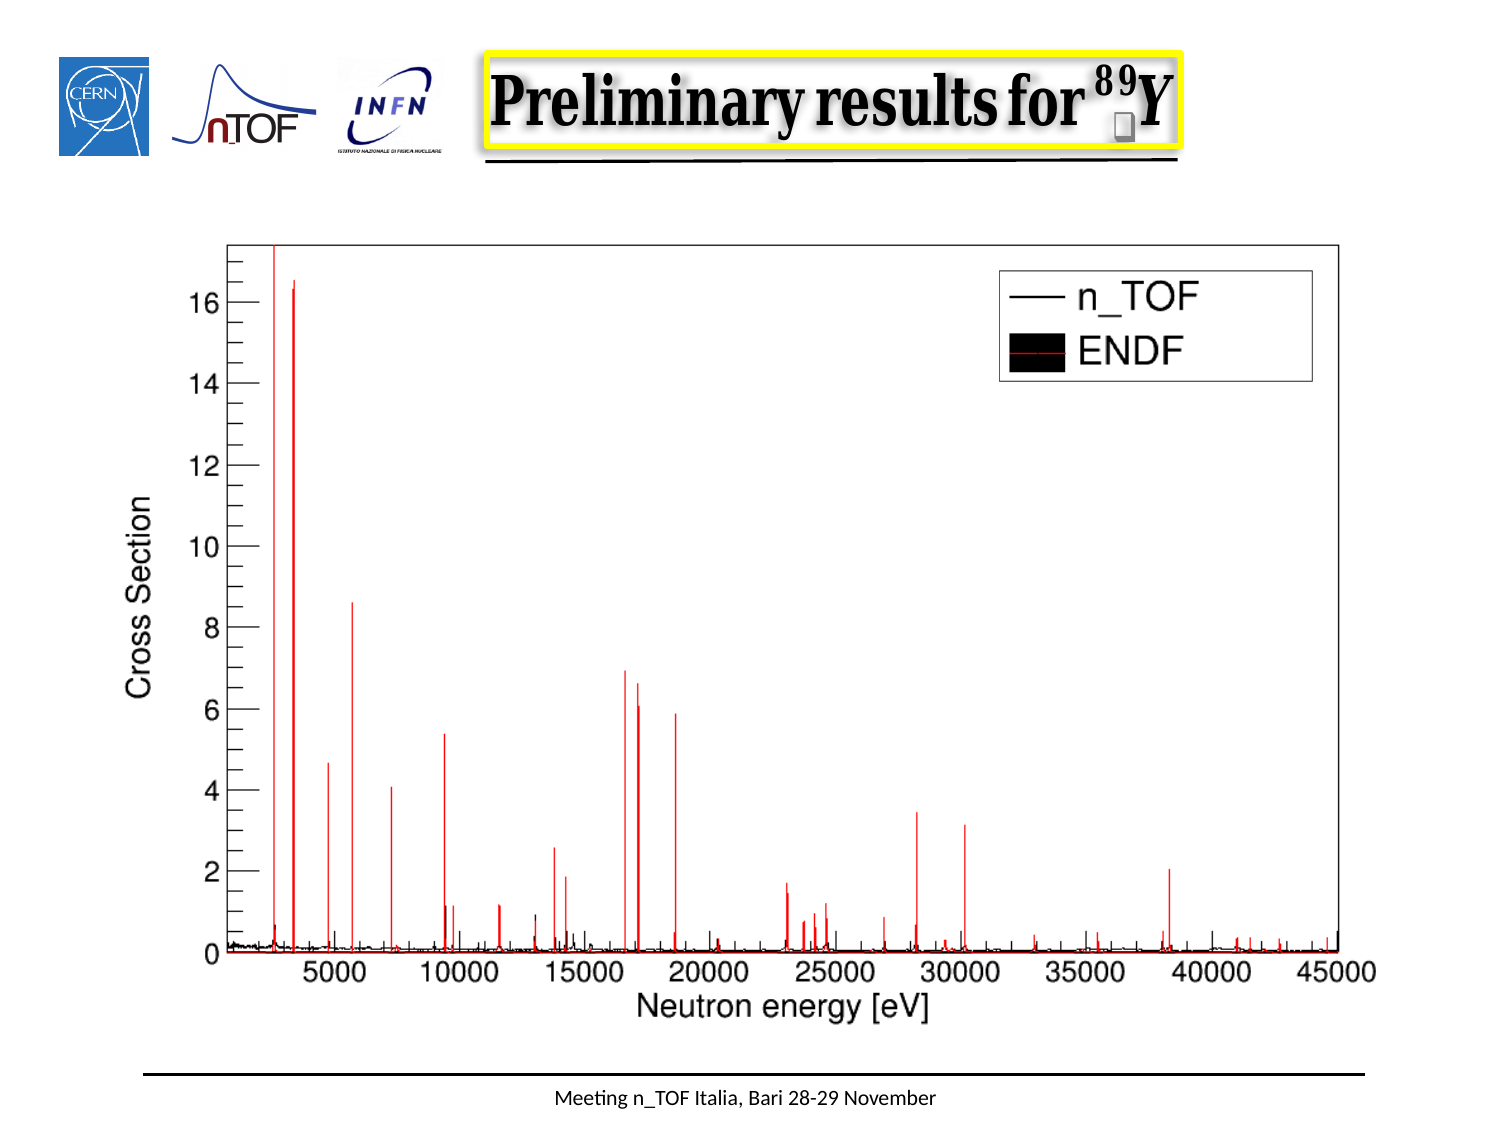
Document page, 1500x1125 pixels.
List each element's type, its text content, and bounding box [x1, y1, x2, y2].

text_box Meeting n_TOF Italia, Bari 28-29 November [99, 1076, 1392, 1118]
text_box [59, 57, 444, 156]
picture [103, 198, 1424, 1065]
